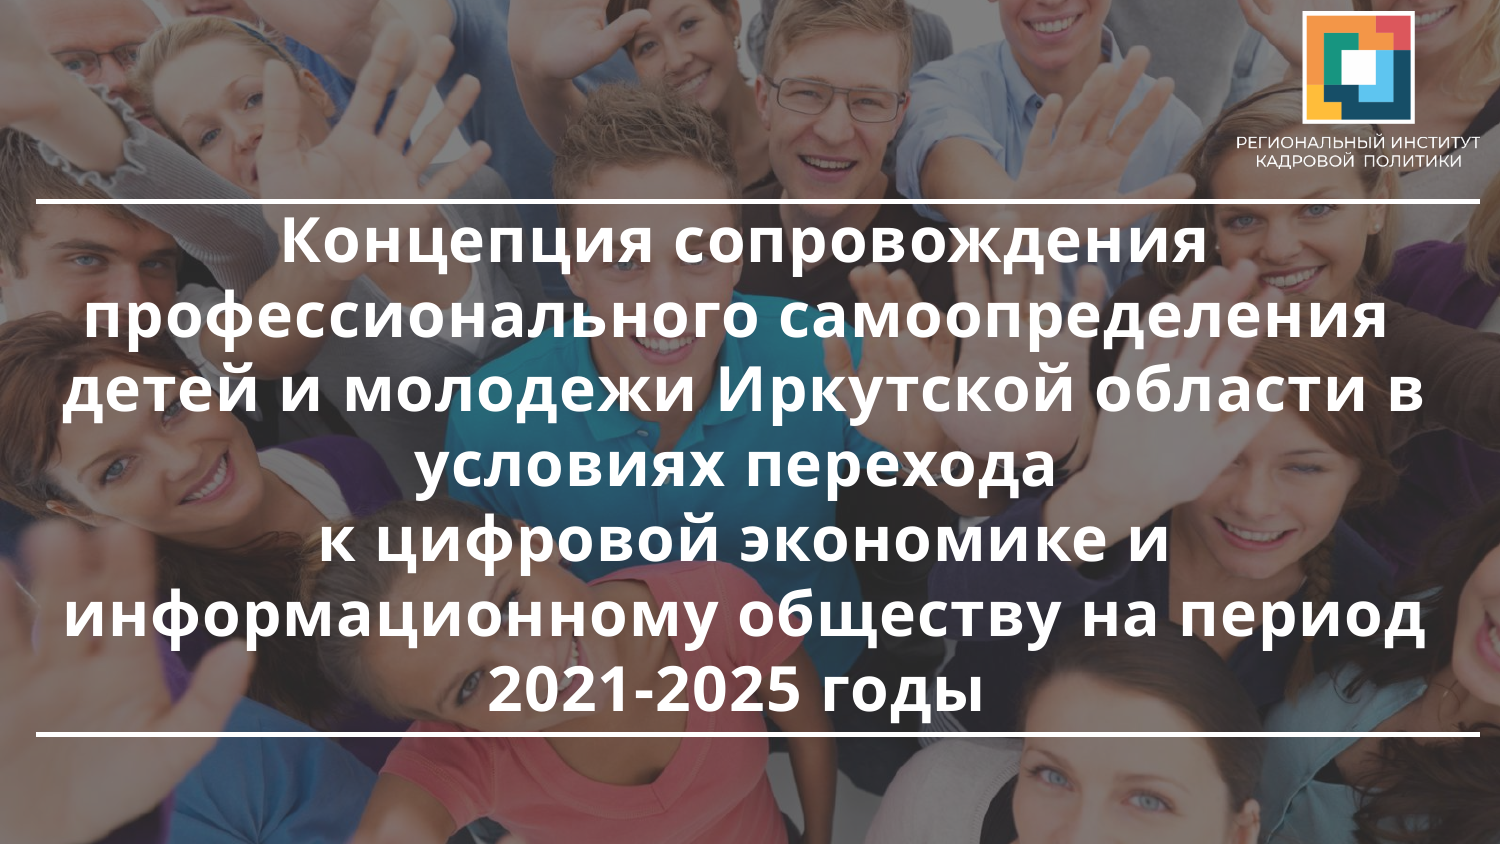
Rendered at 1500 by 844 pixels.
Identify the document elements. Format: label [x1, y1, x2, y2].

picture [0, 0, 1500, 844]
text_box [35, 201, 1480, 735]
